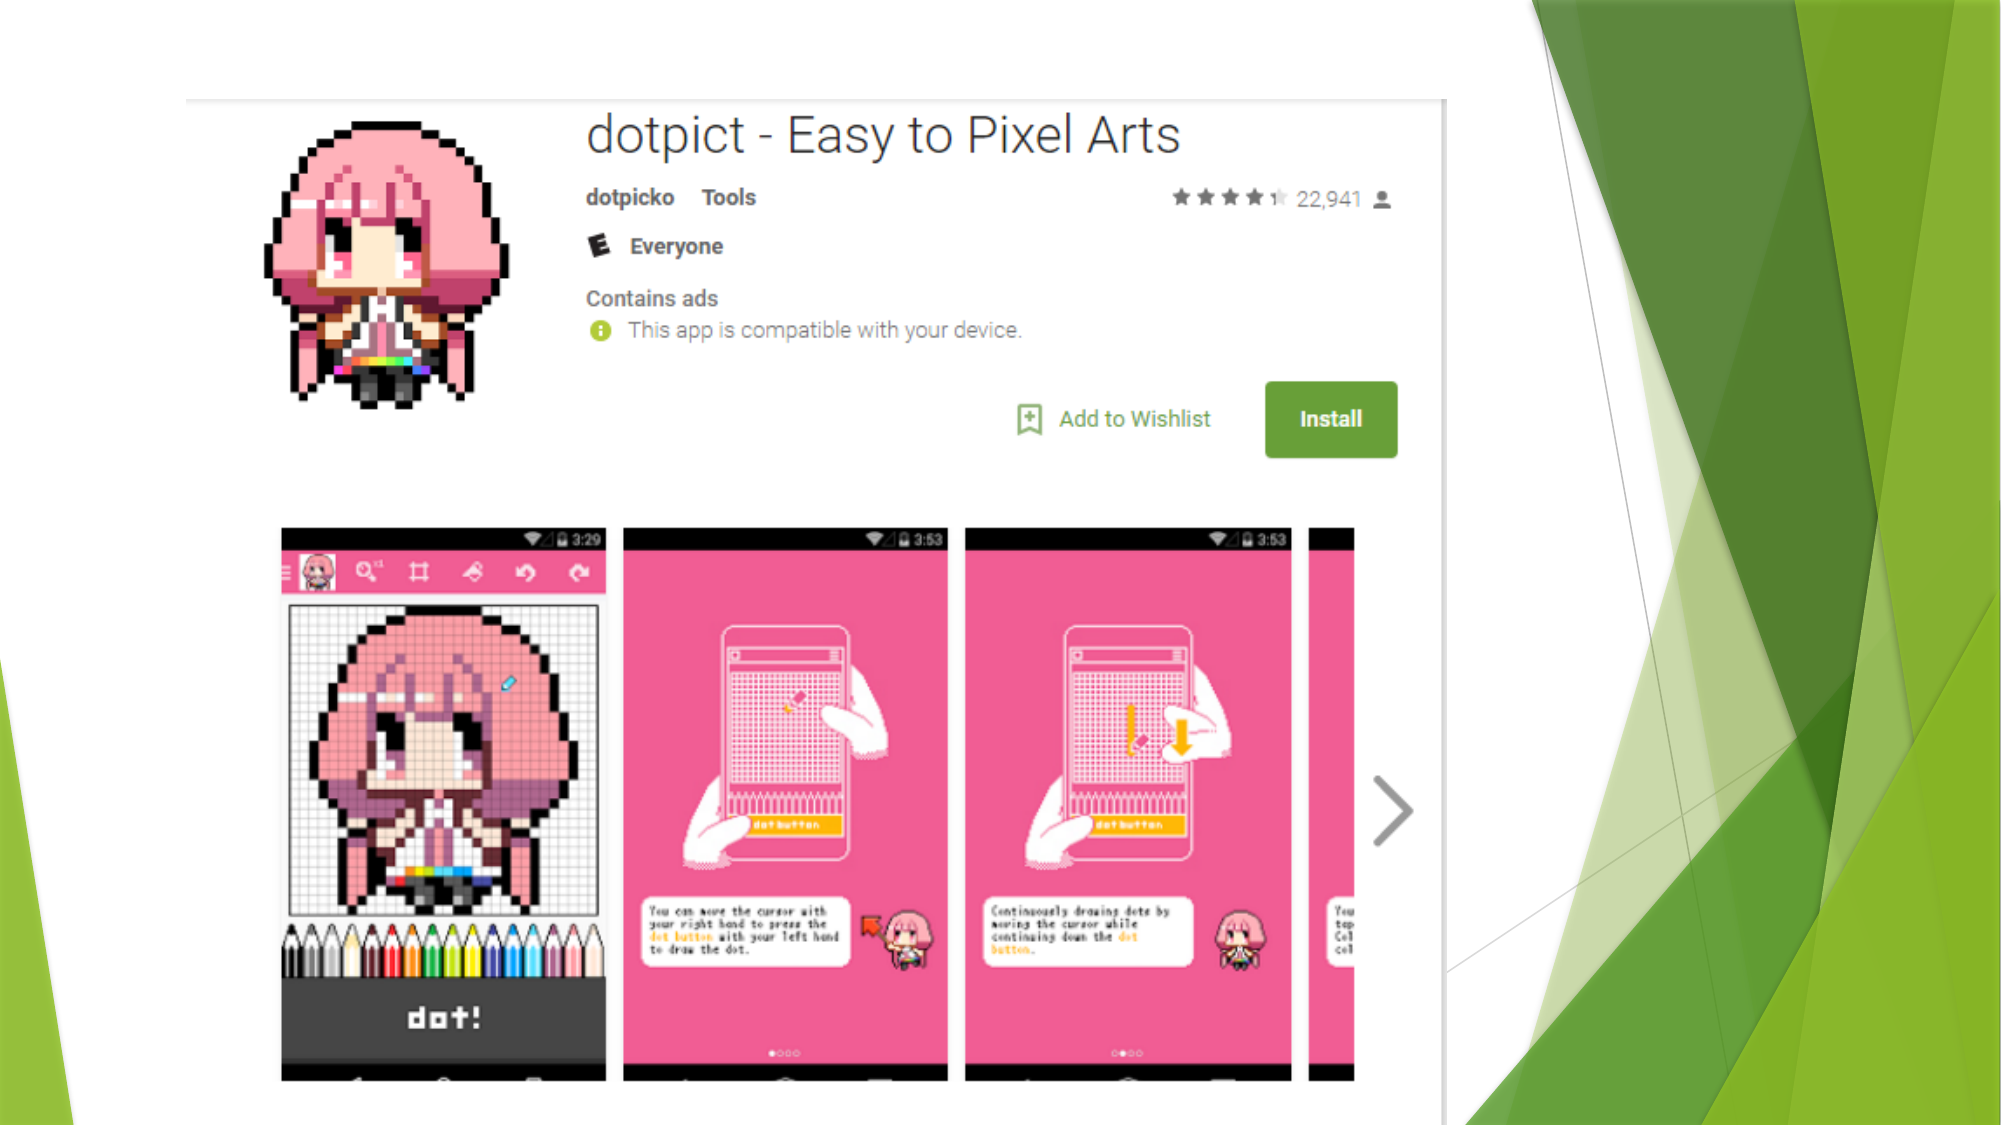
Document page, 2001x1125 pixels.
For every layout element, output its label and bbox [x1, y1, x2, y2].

list [185, 99, 1447, 1125]
